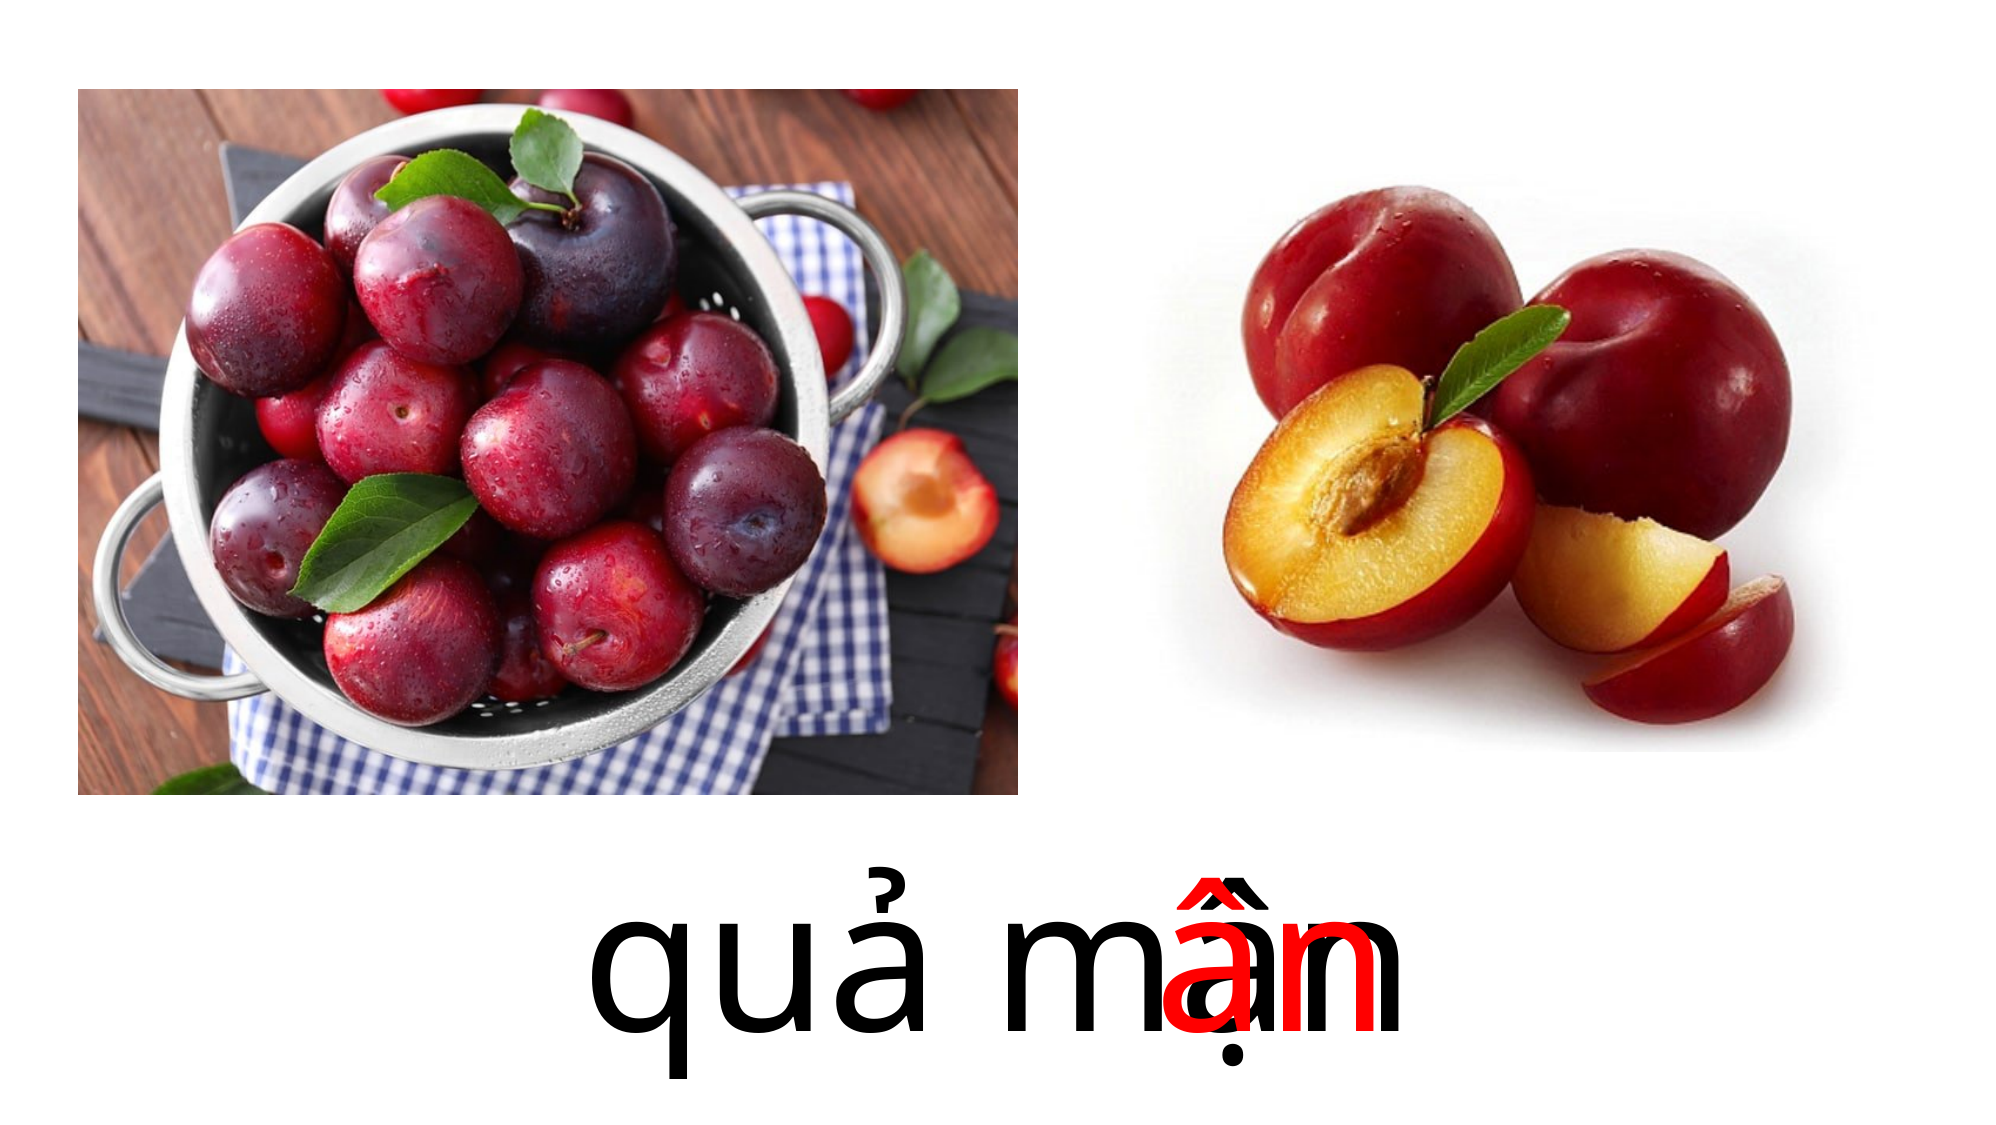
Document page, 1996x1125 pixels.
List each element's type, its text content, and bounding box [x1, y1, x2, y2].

text_box ân [1083, 912, 1462, 1021]
text_box quả mận [548, 912, 1083, 1021]
picture [78, 89, 1018, 795]
picture [1109, 174, 1892, 752]
